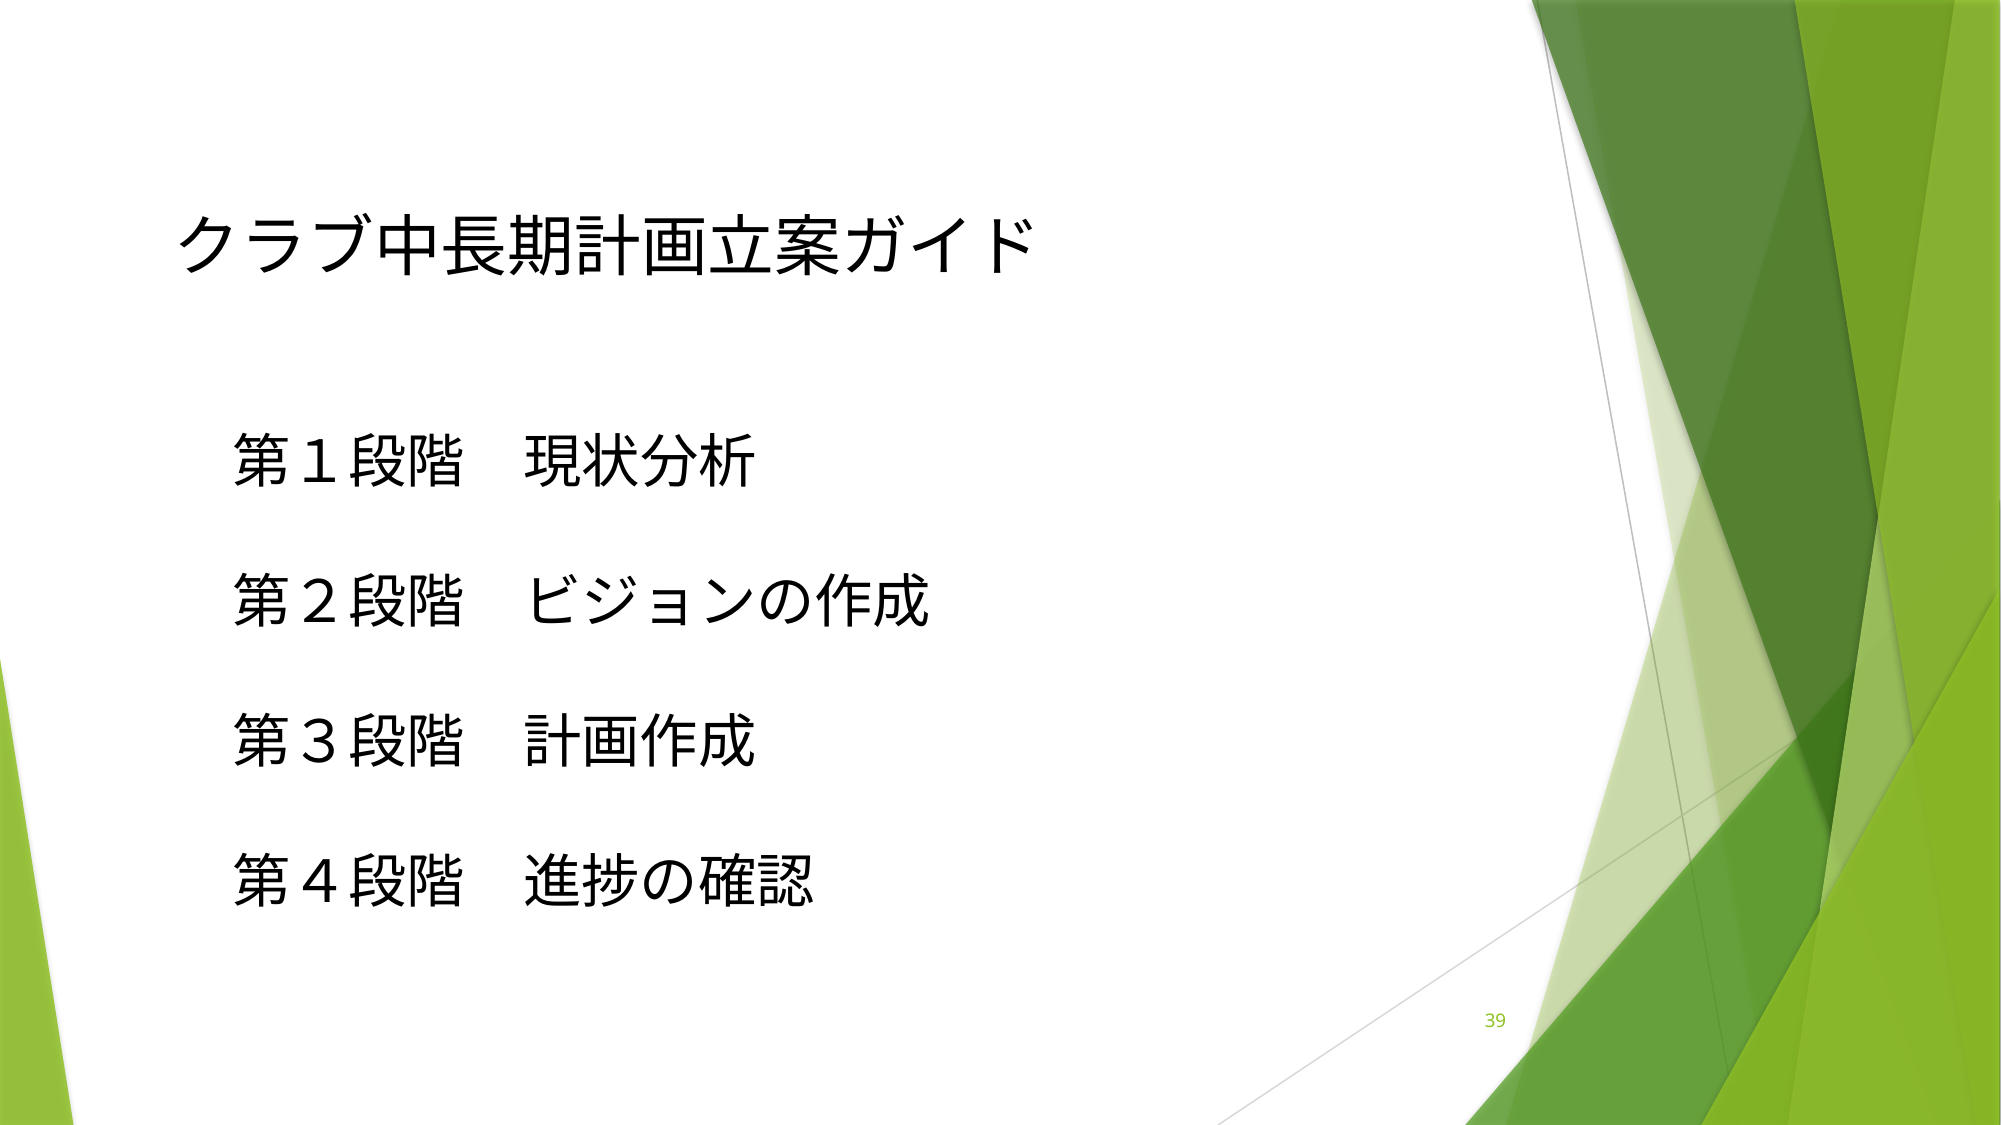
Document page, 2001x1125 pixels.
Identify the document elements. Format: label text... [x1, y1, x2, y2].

text_box クラブ中長期計画立案ガイド 第１段階 現状分析 第２段階 ビジョンの作成 第３段階 計画作成 第４段階 進捗の確認 [159, 196, 1721, 921]
slide_number 39 [1409, 991, 1522, 1051]
